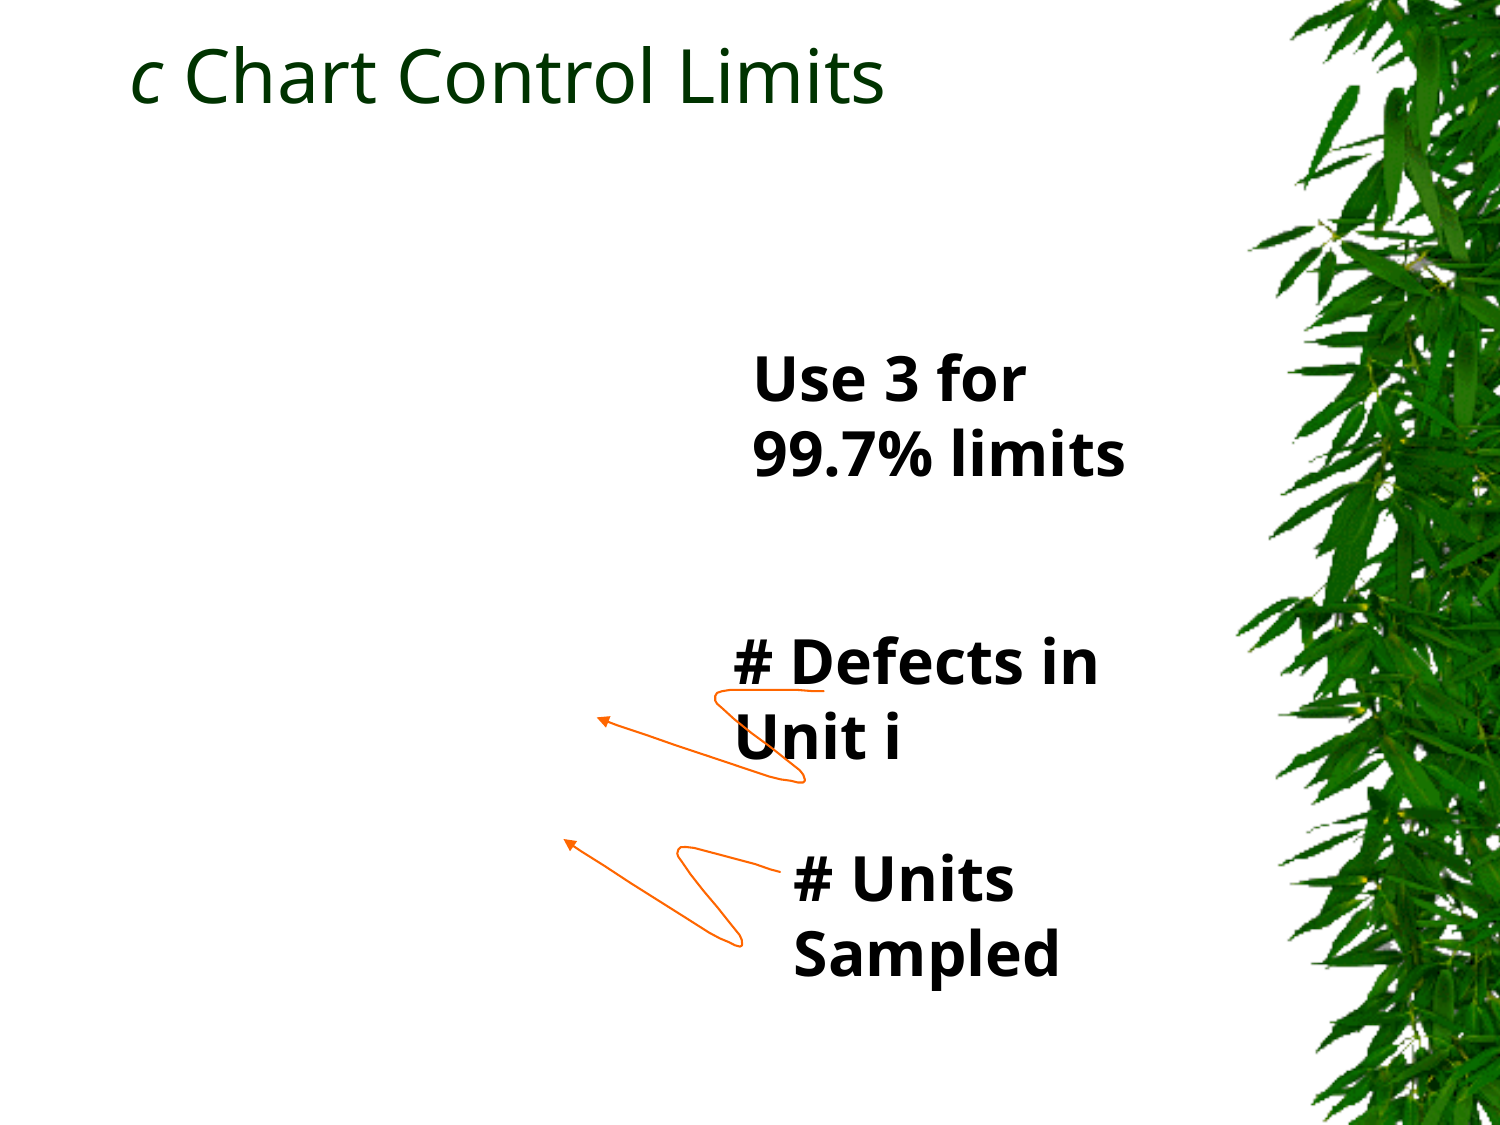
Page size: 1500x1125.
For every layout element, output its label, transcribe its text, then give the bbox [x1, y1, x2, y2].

title c Chart Control Limits [114, 35, 1340, 125]
picture [1206, 0, 1500, 1125]
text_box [123, 287, 1272, 1000]
